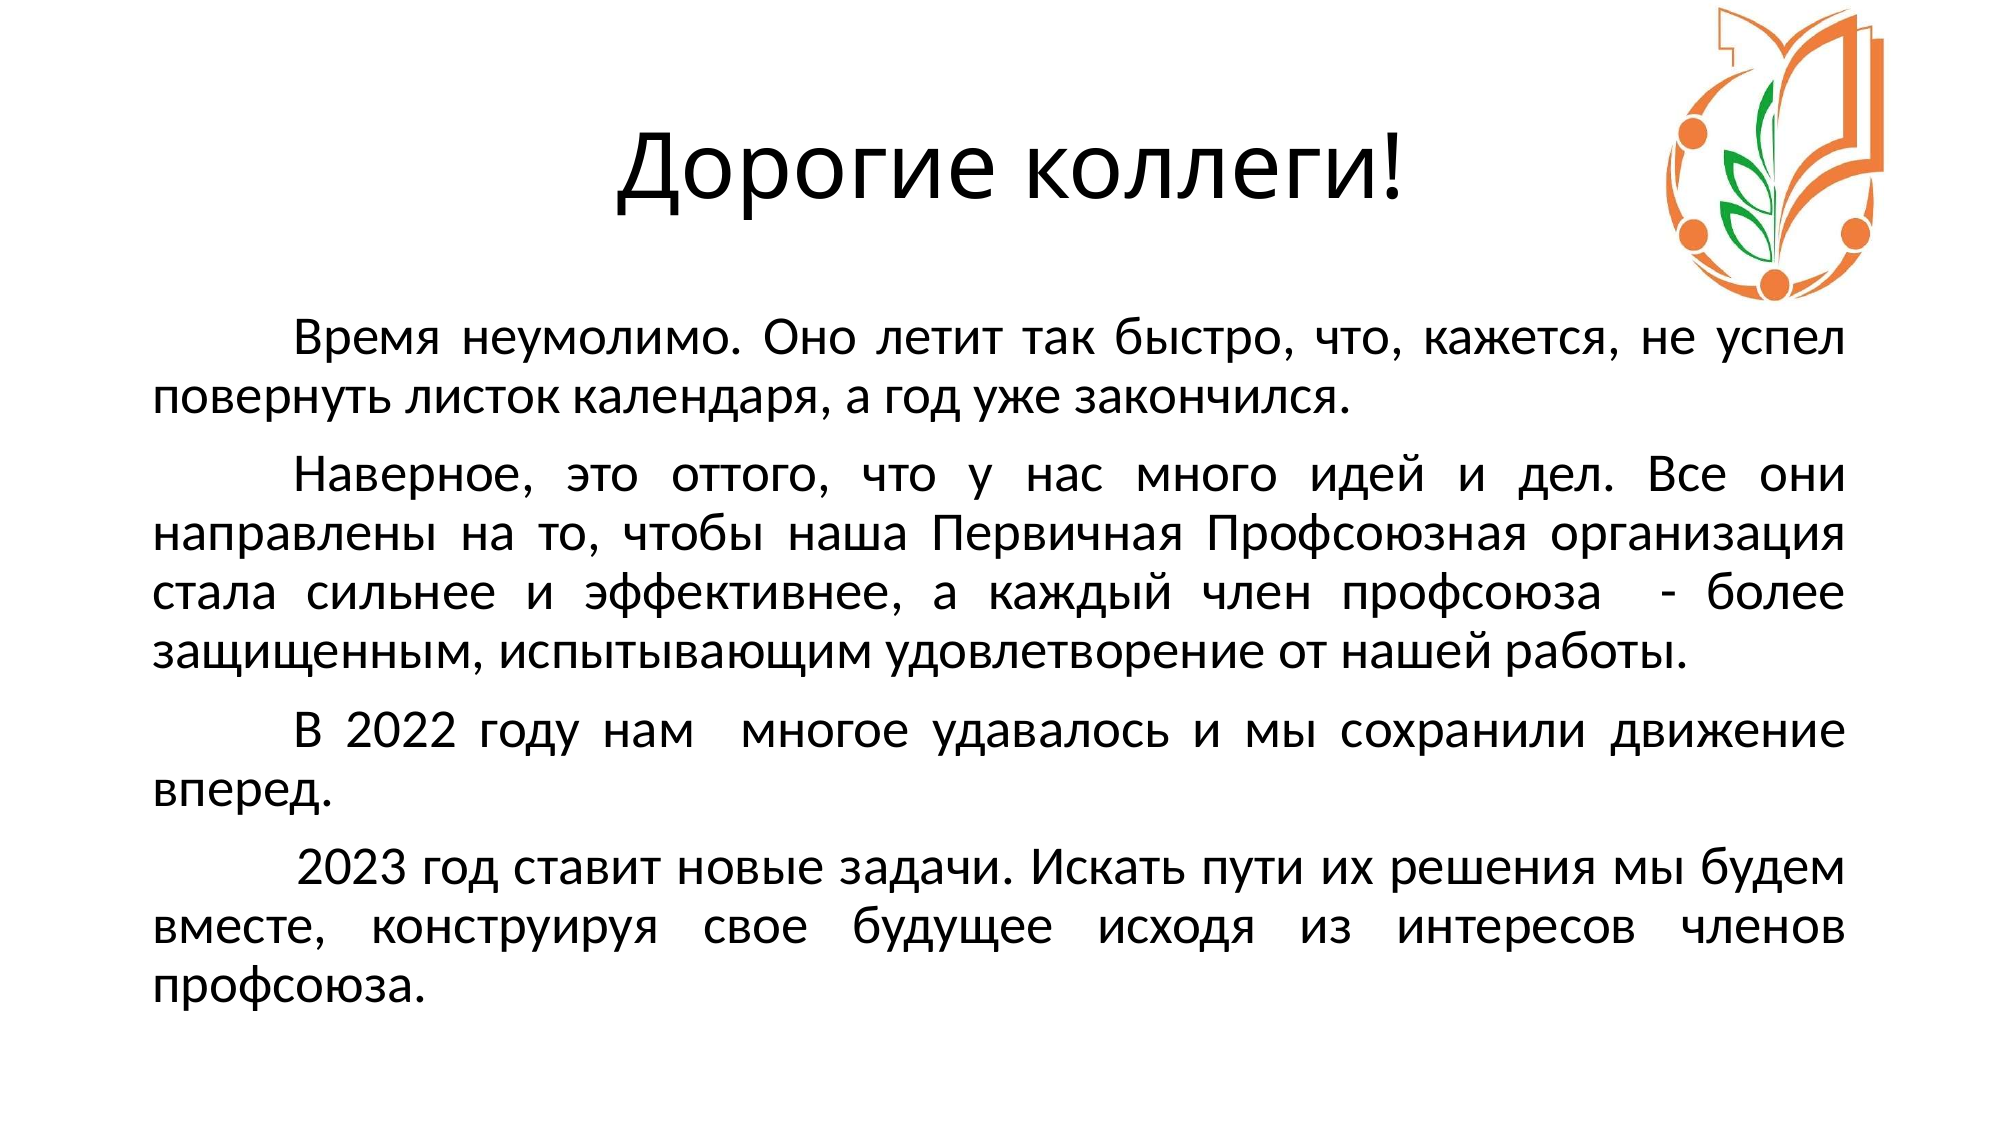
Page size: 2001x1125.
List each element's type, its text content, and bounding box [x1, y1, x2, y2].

list Время неумолимо. Оно летит так быстро, что, кажется, не успел повернуть листок календаря, а год уже закончился. Наверное, это оттого, что у нас много идей и дел. Все они направлены на то, чтобы наша Первичная Профсоюзная организация стала сильнее и эффективнее, а каждый член профсоюза - более защищенным, испытывающим удовлетворение от нашей работы. В 2022 году нам многое удавалось и мы сохранили движение вперед. 2023 год ставит новые задачи. Искать пути их решения мы будем вместе, конструируя свое будущее исходя из интересов членов профсоюза. [137, 299, 1863, 1038]
picture [1632, 0, 1916, 307]
title Дорогие коллеги! [137, 59, 1632, 278]
